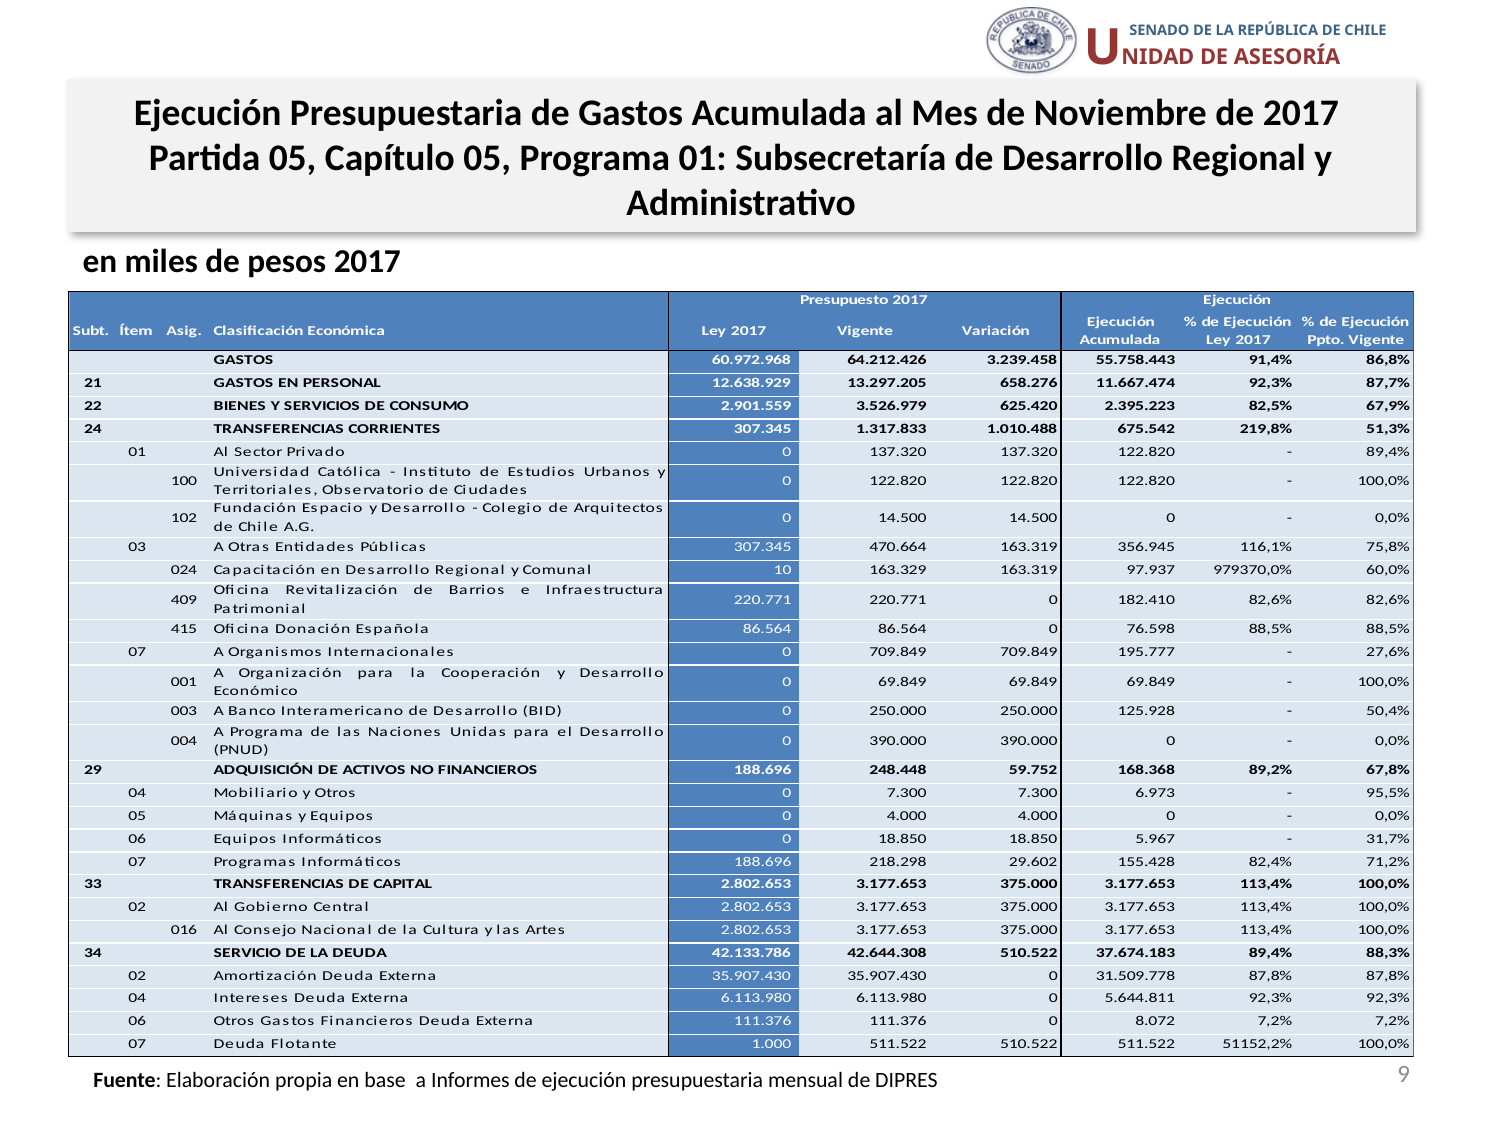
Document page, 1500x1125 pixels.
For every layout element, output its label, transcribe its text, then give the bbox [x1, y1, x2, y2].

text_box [67, 290, 1416, 1058]
footer Fuente: Elaboración propia en base a Informes de ejecución presupuestaria mensual de DIPRES [78, 1057, 1458, 1118]
picture [986, 7, 1079, 76]
slide_number 9 [1074, 1042, 1425, 1103]
text_box Ejecución Presupuestaria de Gastos Acumulada al Mes de Noviembre de 2017 Partida 05, Capítulo 05, Programa 01: Subsecretaría de Desarrollo Regional y Administrativo [67, 79, 1415, 231]
text_box en miles de pesos 2017 [67, 231, 1418, 291]
